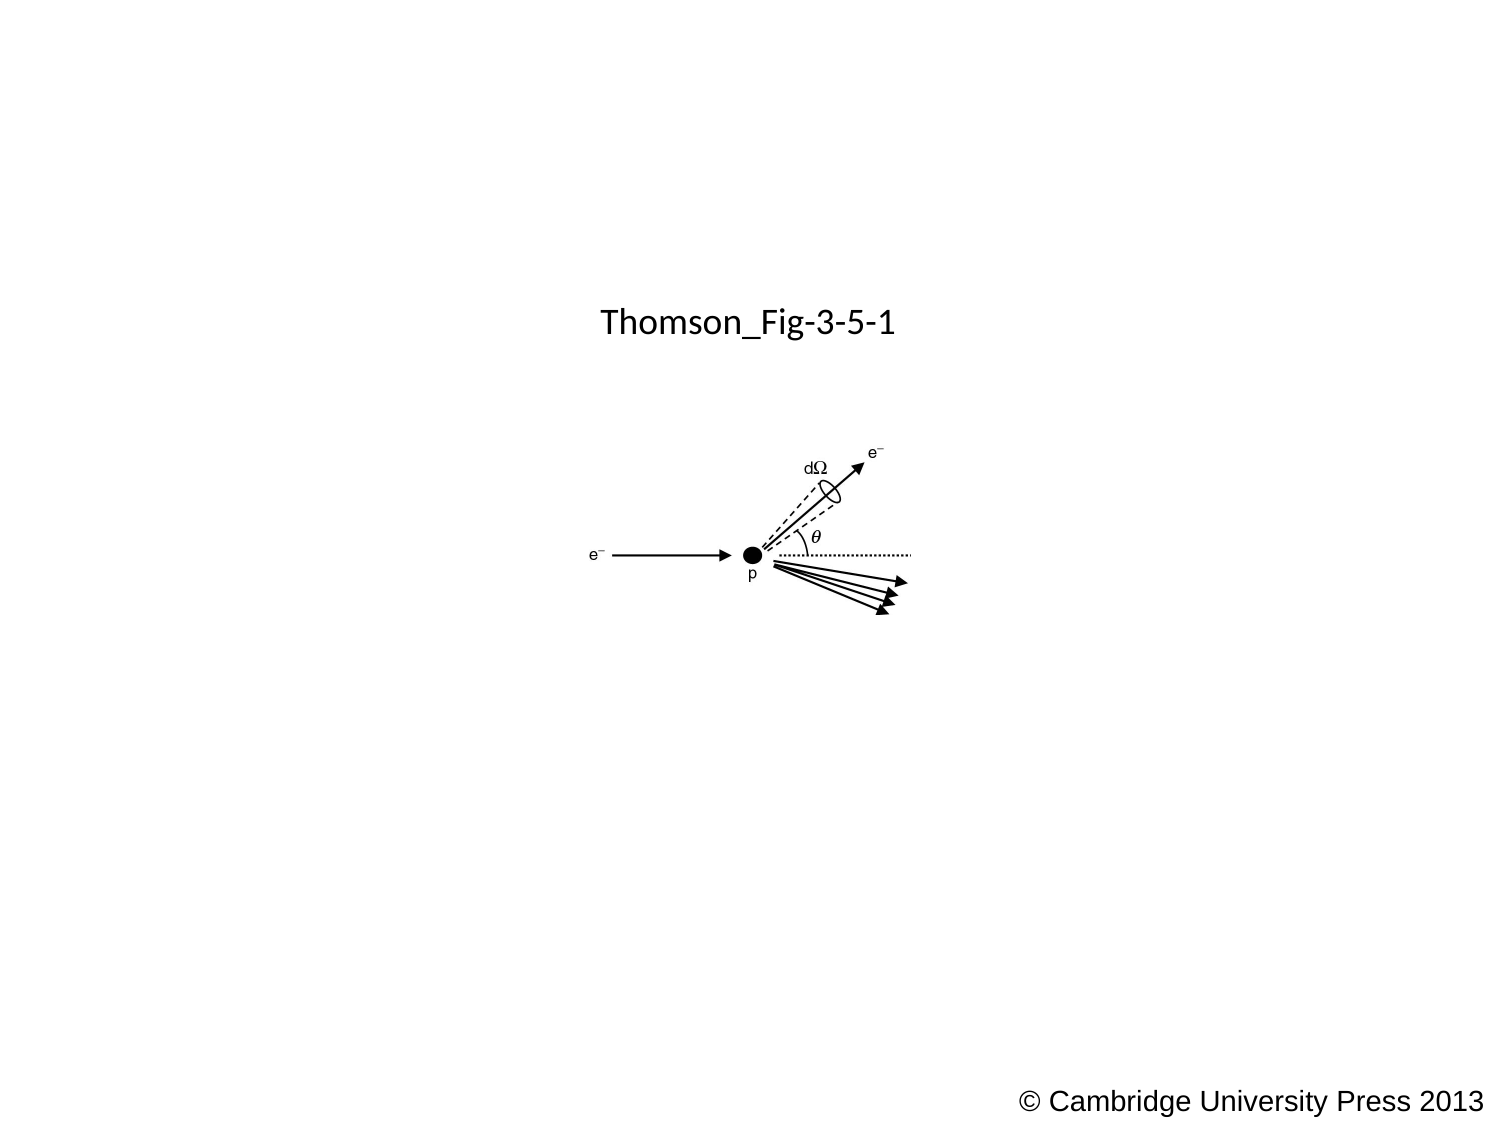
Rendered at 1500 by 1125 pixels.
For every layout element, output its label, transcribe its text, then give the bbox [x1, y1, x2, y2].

text_box Thomson_Fig-3-5-1 [585, 289, 915, 350]
text_box © Cambridge University Press 2013 [915, 1074, 1500, 1125]
picture [588, 437, 912, 616]
